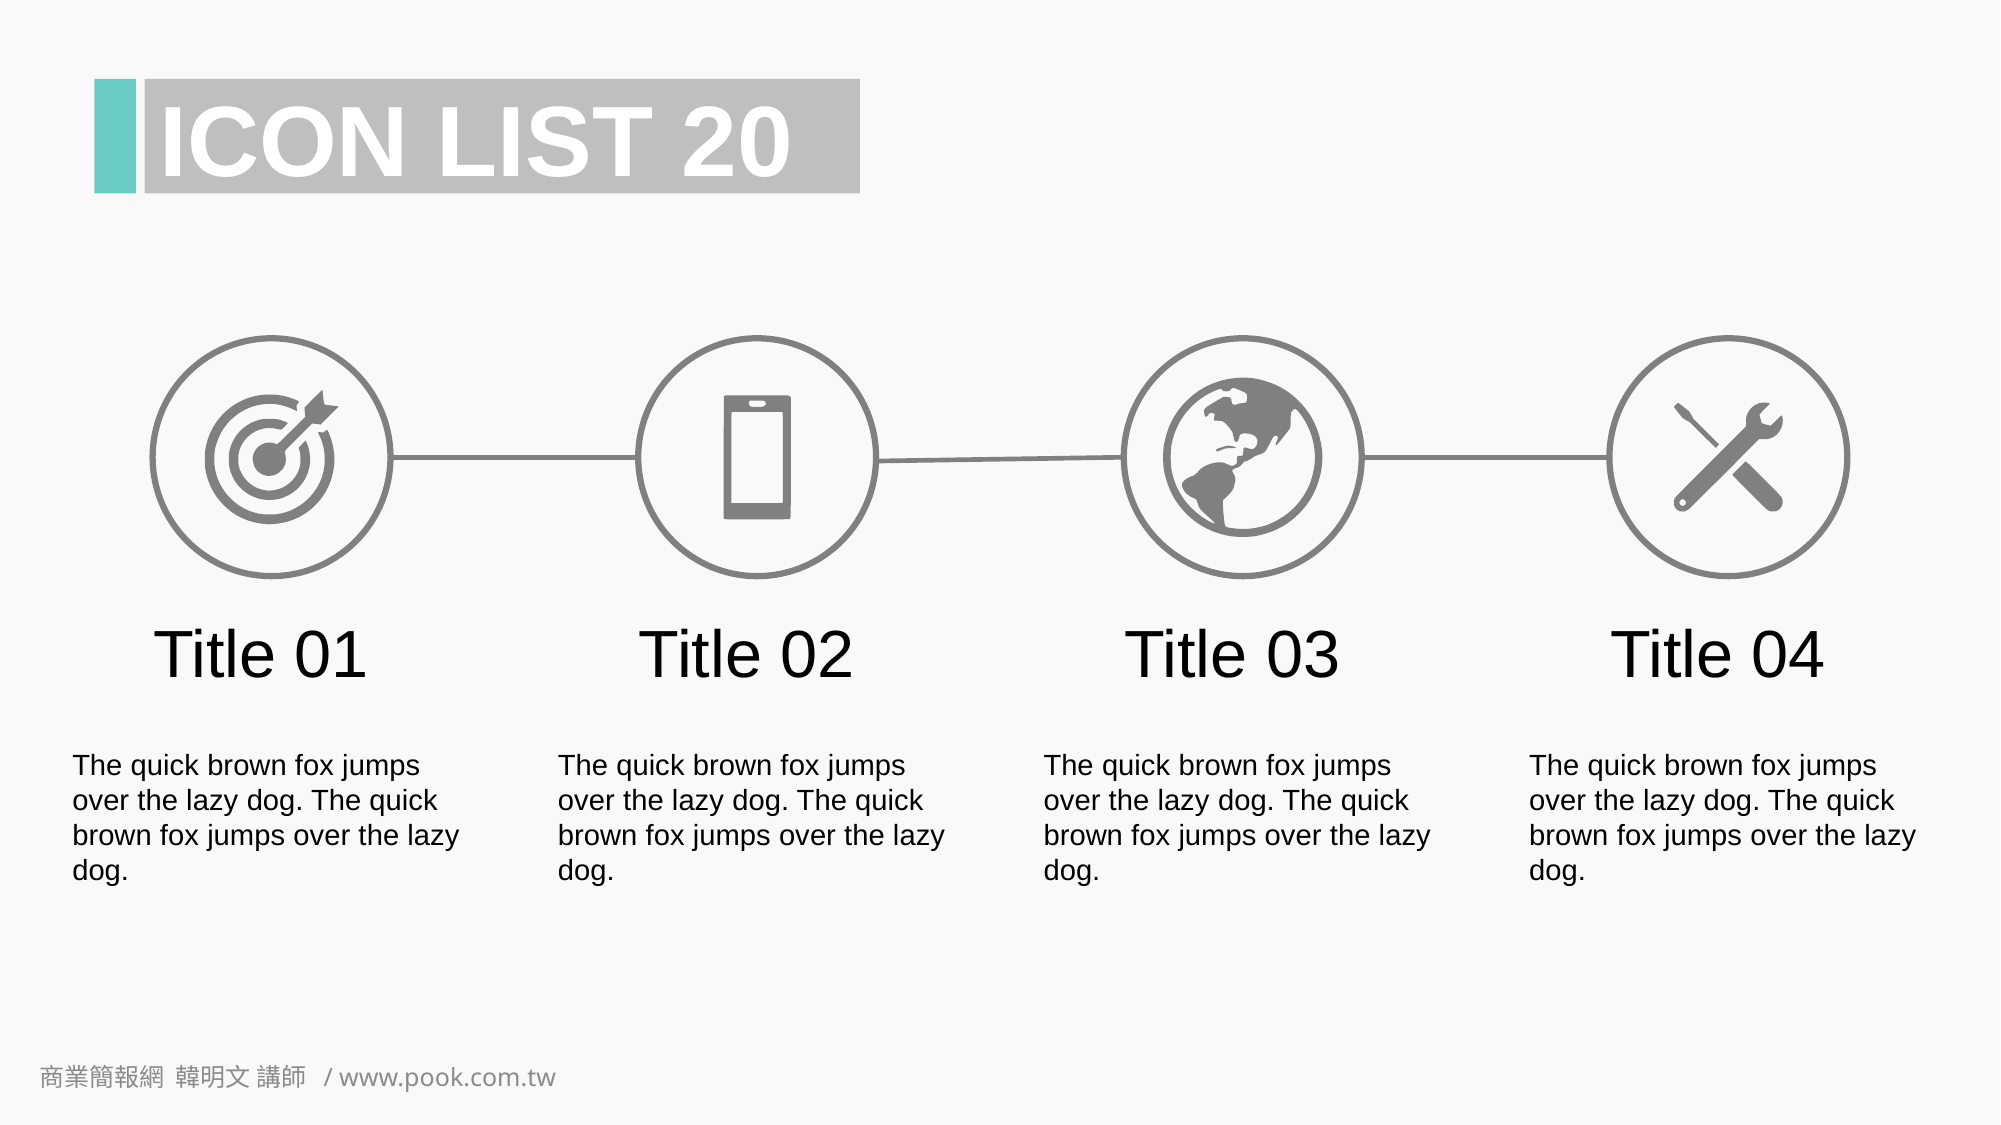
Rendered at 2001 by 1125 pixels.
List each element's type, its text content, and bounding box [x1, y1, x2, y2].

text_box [875, 456, 1125, 462]
text_box The quick brown fox jumps over the lazy dog. The quick brown fox jumps over the lazy dog. [1514, 746, 1943, 886]
text_box [150, 336, 393, 579]
text_box Title 02 [624, 621, 890, 681]
text_box [636, 336, 879, 579]
text_box Title 04 [1595, 621, 1862, 681]
text_box [1607, 336, 1850, 579]
text_box ICON LIST 20 [143, 77, 862, 196]
footer 商業簡報網 韓明文 講師 / www.pook.com.tw [12, 1046, 585, 1107]
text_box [1162, 377, 1323, 538]
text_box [204, 389, 339, 525]
text_box The quick brown fox jumps over the lazy dog. The quick brown fox jumps over the lazy dog. [57, 746, 486, 886]
text_box Title 03 [1109, 621, 1376, 681]
text_box [92, 77, 138, 196]
text_box [723, 395, 791, 520]
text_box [1673, 402, 1784, 513]
text_box The quick brown fox jumps over the lazy dog. The quick brown fox jumps over the lazy dog. [1028, 746, 1457, 886]
text_box The quick brown fox jumps over the lazy dog. The quick brown fox jumps over the lazy dog. [543, 746, 972, 886]
text_box [1121, 336, 1364, 579]
text_box Title 01 [138, 621, 405, 681]
